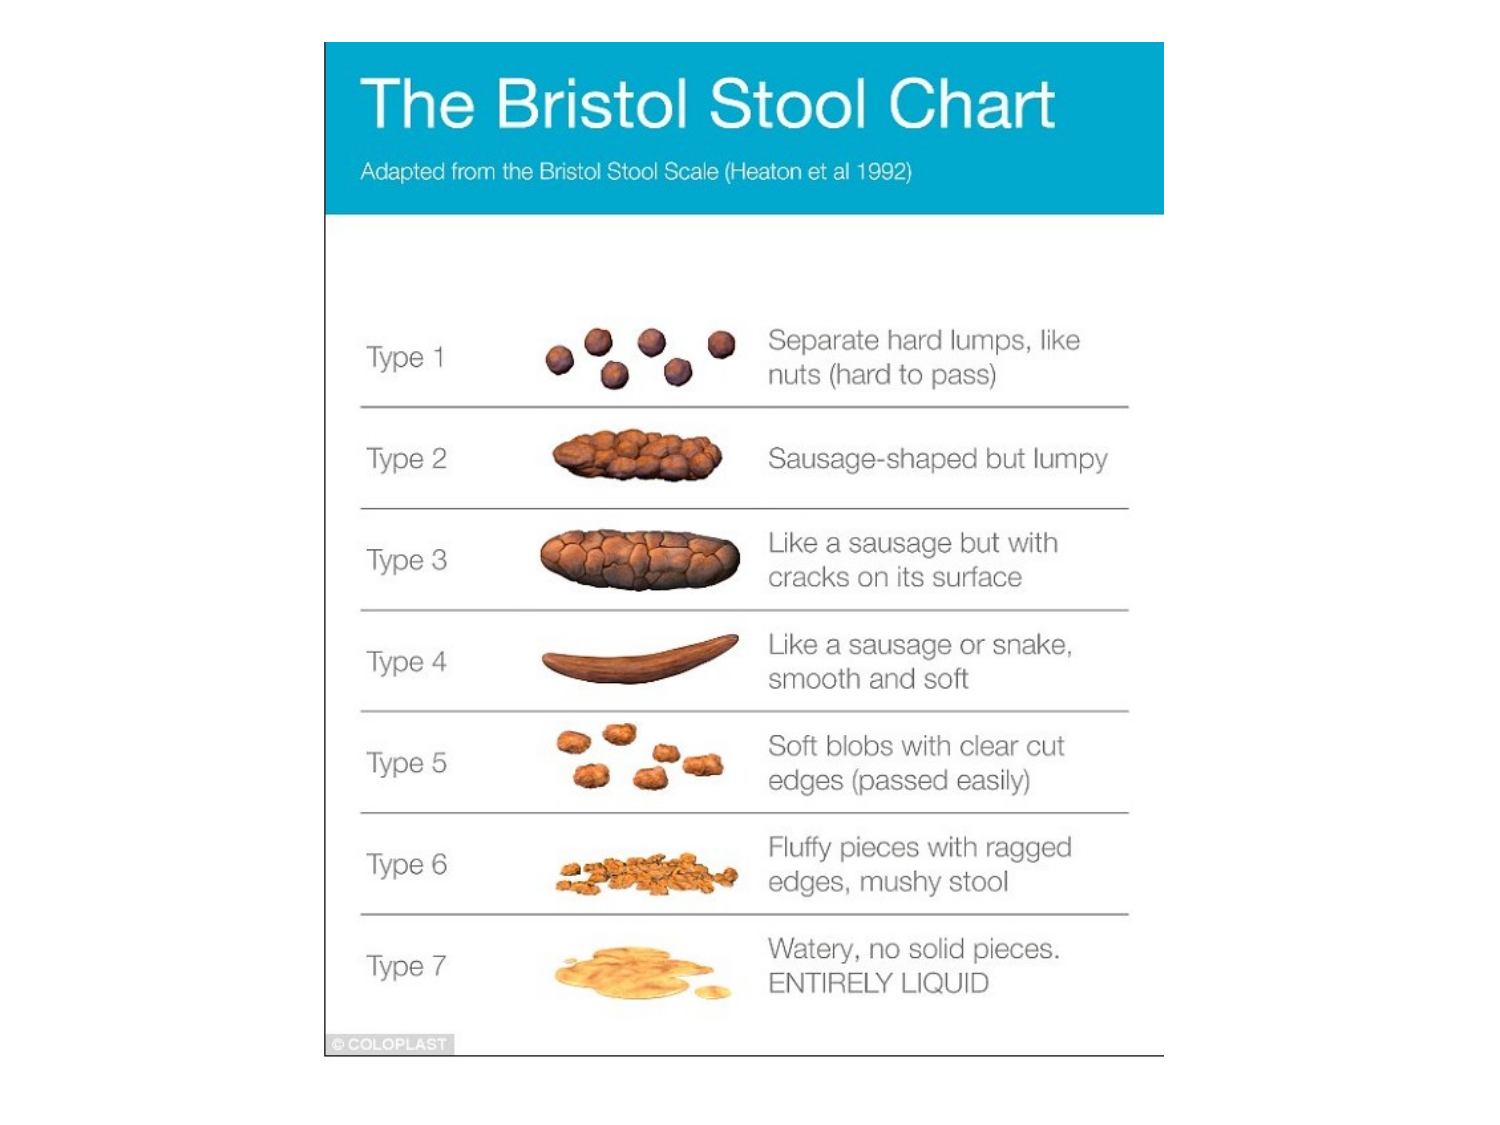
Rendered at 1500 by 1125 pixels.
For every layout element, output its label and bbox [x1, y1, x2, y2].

list [323, 42, 1164, 1062]
